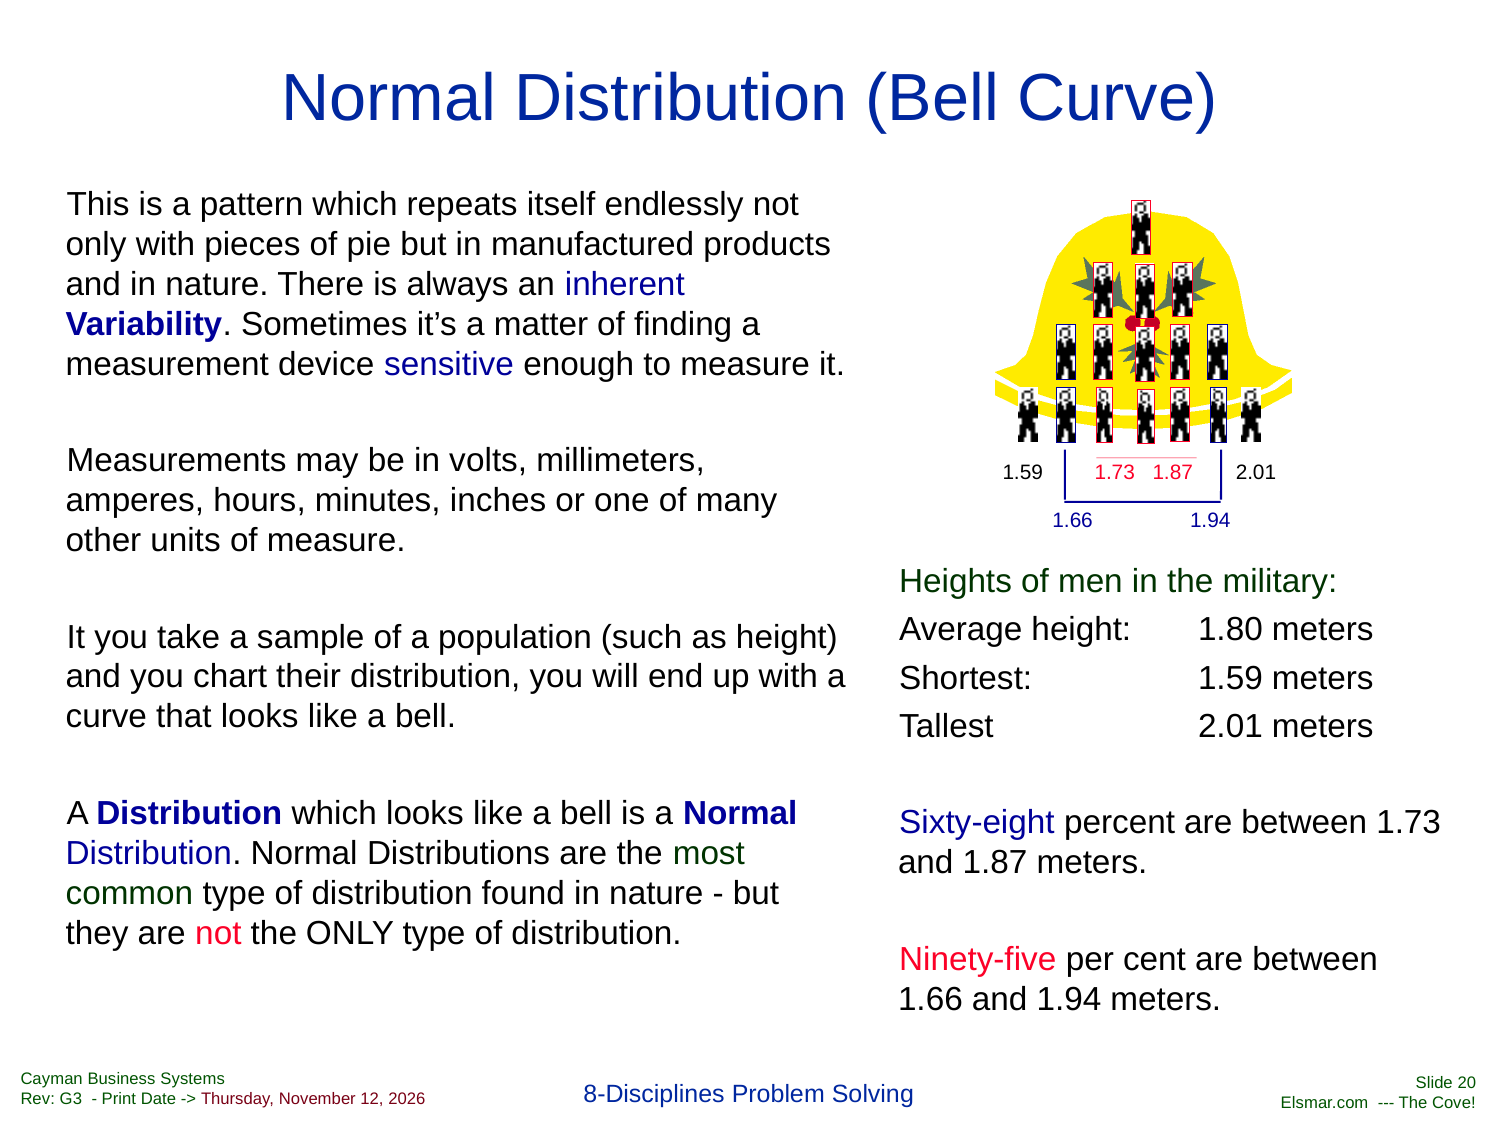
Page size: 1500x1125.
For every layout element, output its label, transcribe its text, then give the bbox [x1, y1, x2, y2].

text_box Heights of men in the military: Average height: 1.80 meters Shortest: 1.59 meters Tallest 2.01 meters Sixty-eight percent are between 1.73 and 1.87 meters. Ninety-five per cent are between 1.66 and 1.94 meters. [882, 552, 1463, 1055]
list This is a pattern which repeats itself endlessly not only with pieces of pie but in manufactured products and in nature. There is always an inherent Variability. Sometimes it’s a matter of finding a measurement device sensitive enough to measure it. Measurements may be in volts, millimeters, amperes, hours, minutes, inches or one of many other units of measure. It you take a sample of a population (such as height) and you chart their distribution, you will end up with a curve that looks like a bell. A Distribution which looks like a bell is a Normal Distribution. Normal Distributions are the most common type of distribution found in nature - but they are not the ONLY type of distribution. [49, 174, 863, 1038]
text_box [987, 199, 1292, 540]
title Normal Distribution (Bell Curve) [86, 24, 1414, 163]
